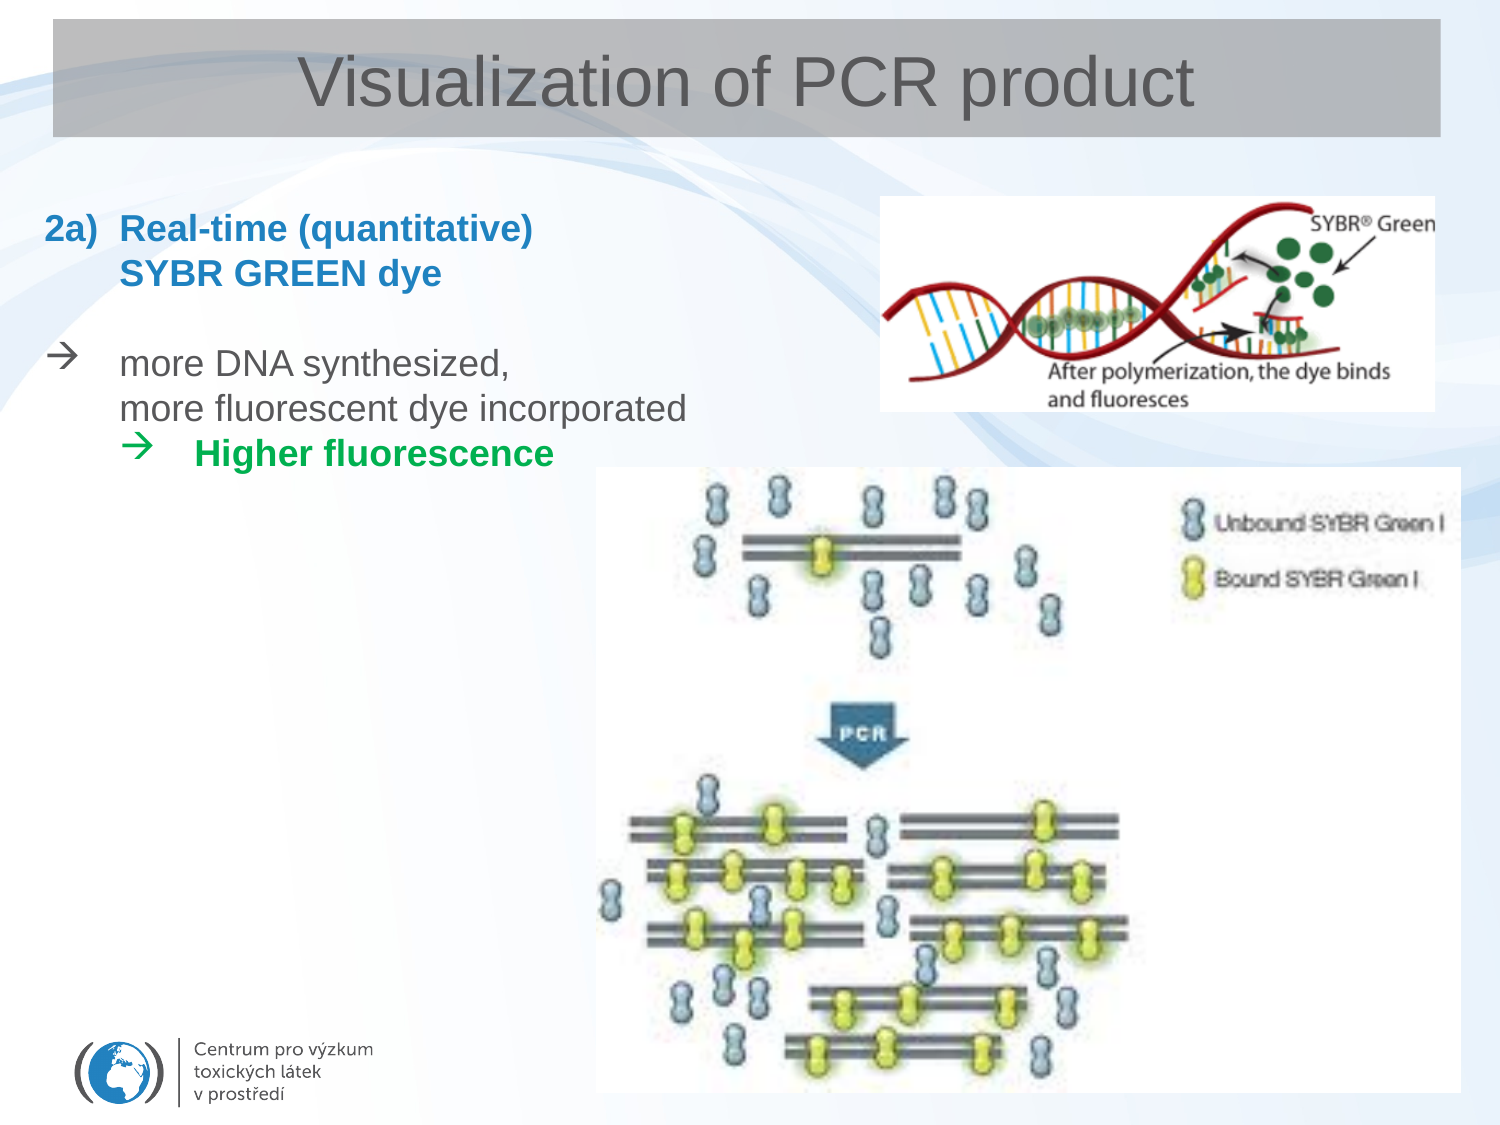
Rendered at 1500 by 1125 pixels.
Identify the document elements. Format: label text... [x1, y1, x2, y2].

picture [0, 0, 1500, 1125]
title Visualization of PCR product [53, 19, 1441, 138]
text_box 2a) Real-time (quantitative) SYBR GREEN dye more DNA synthesized, more fluorescent dye incorporated Higher fluorescence [29, 196, 710, 527]
